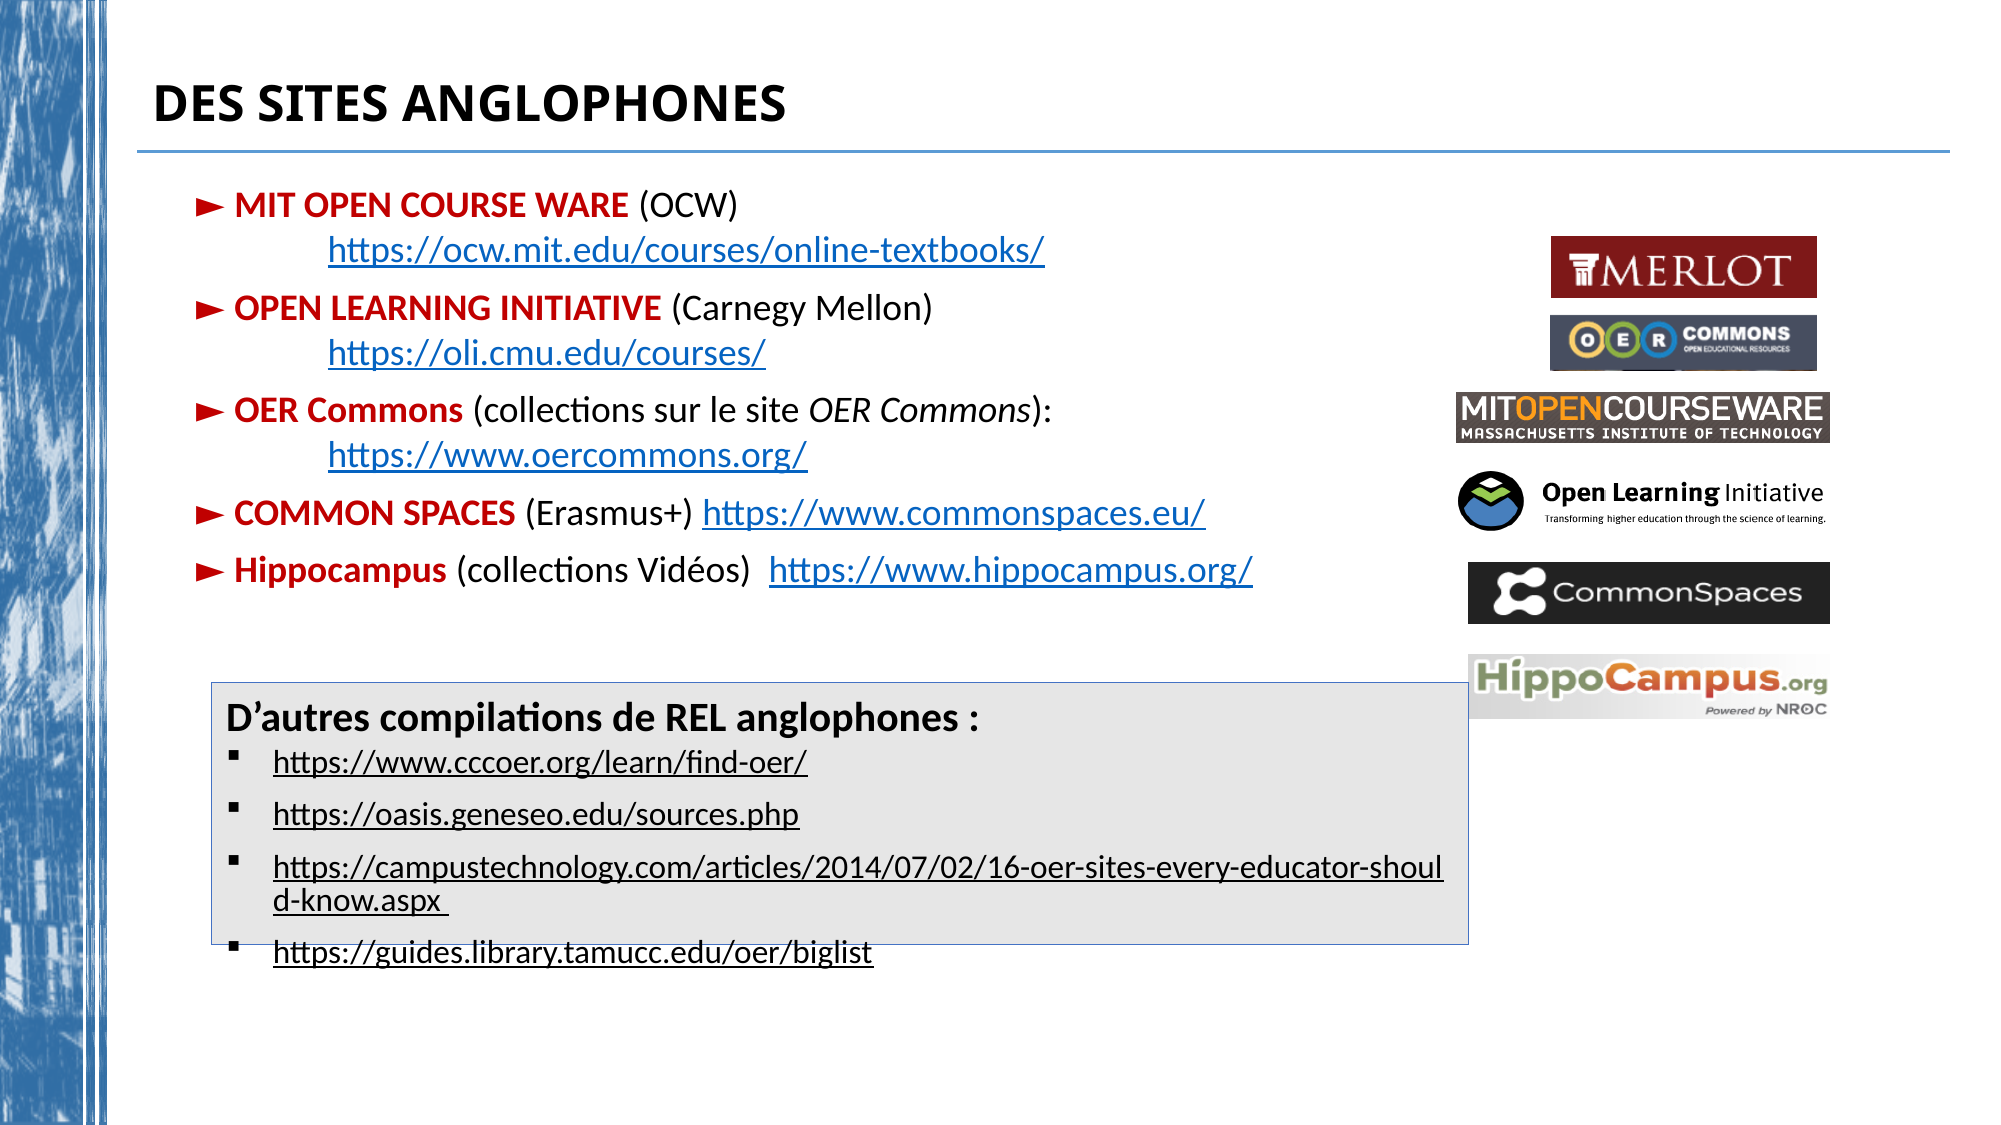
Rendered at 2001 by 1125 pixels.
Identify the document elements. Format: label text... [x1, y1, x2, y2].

picture [1550, 314, 1817, 372]
text_box D’autres compilations de REL anglophones : https://www.cccoer.org/learn/find-oer/ https://oasis.geneseo.edu/sources.php https://campustechnology.com/articles/2014/07/02/16-oer-sites-every-educator-should-know.aspx https://guides.library.tamucc.edu/oer/biglist [211, 682, 1469, 945]
text_box ► MIT OPEN COURSE WARE (OCW) https://ocw.mit.edu/courses/online-textbooks/ ► OPEN LEARNING INITIATIVE (Carnegy Mellon) https://oli.cmu.edu/courses/ ► OER Commons (collections sur le site OER Commons): https://www.oercommons.org/ ► COMMON SPACES (Erasmus+) https://www.commonspaces.eu/ ► Hippocampus (collections Vidéos) https://www.hippocampus.org/ [181, 172, 1393, 598]
picture [1455, 468, 1830, 535]
list [181, 598, 969, 1087]
picture [1468, 562, 1830, 624]
picture [1468, 654, 1830, 719]
picture [1551, 236, 1817, 298]
title Des sites anglophones [137, 59, 1950, 152]
picture [1455, 392, 1830, 443]
